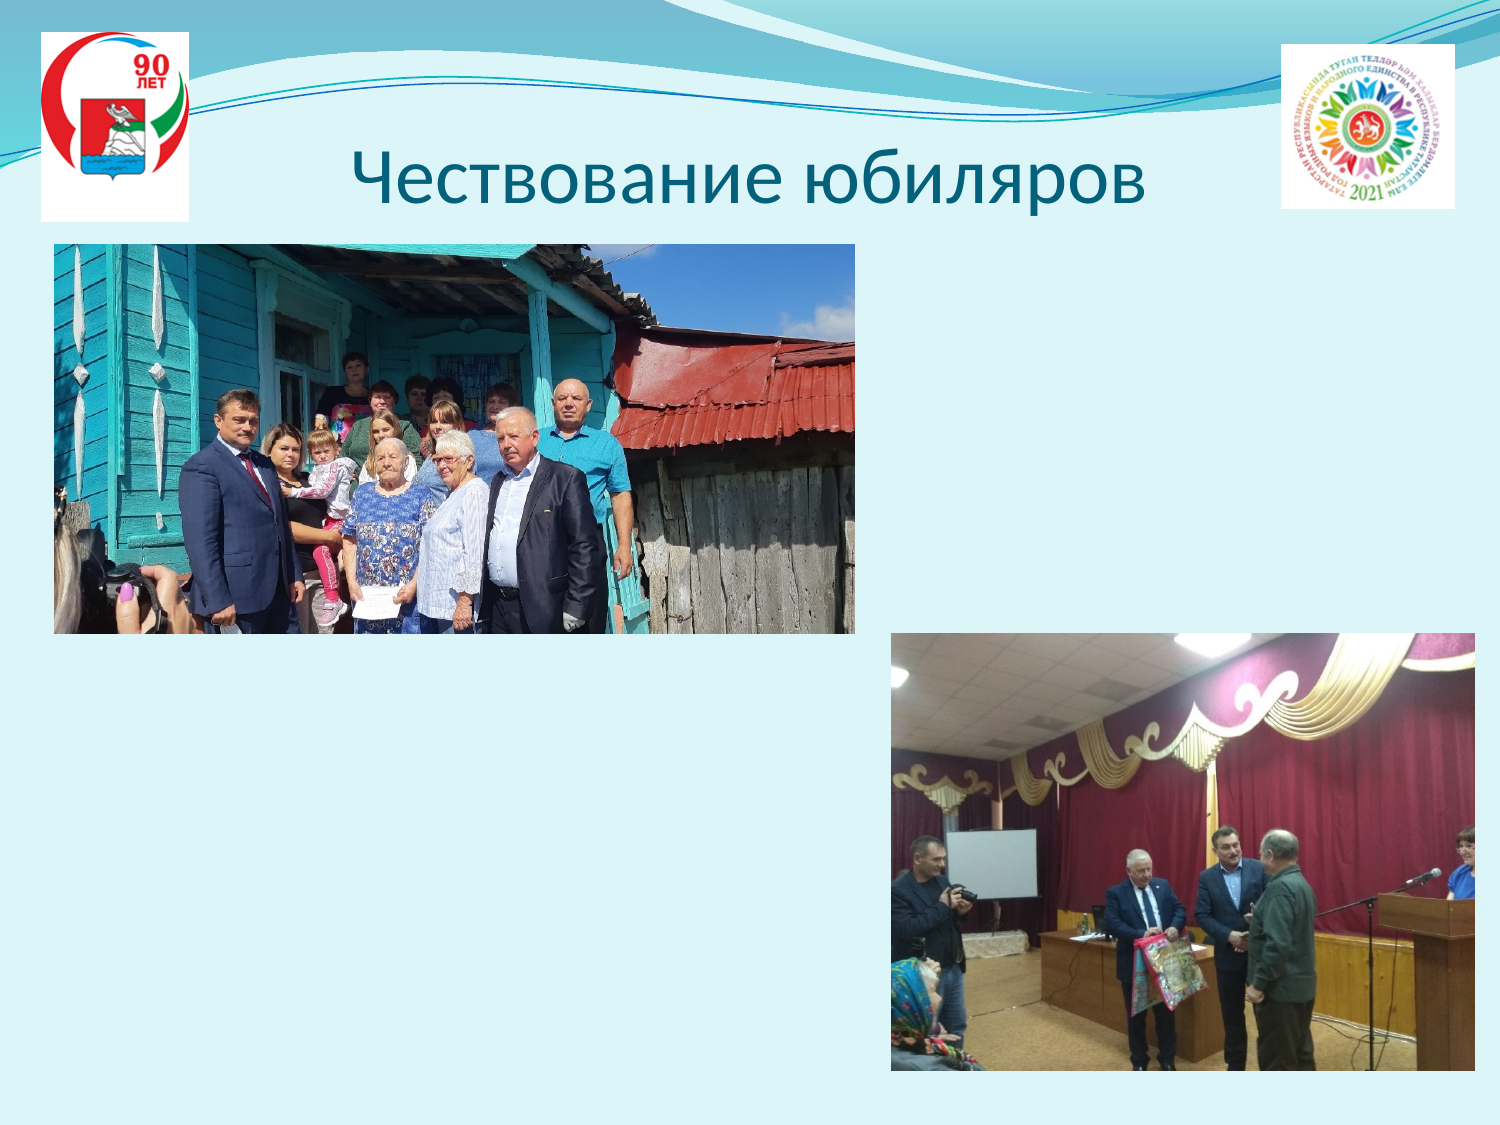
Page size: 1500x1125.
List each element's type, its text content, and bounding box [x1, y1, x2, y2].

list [891, 633, 1475, 1071]
title Чествование юбиляров [194, 115, 1425, 220]
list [53, 243, 855, 634]
picture [1281, 44, 1455, 209]
picture [41, 31, 189, 222]
